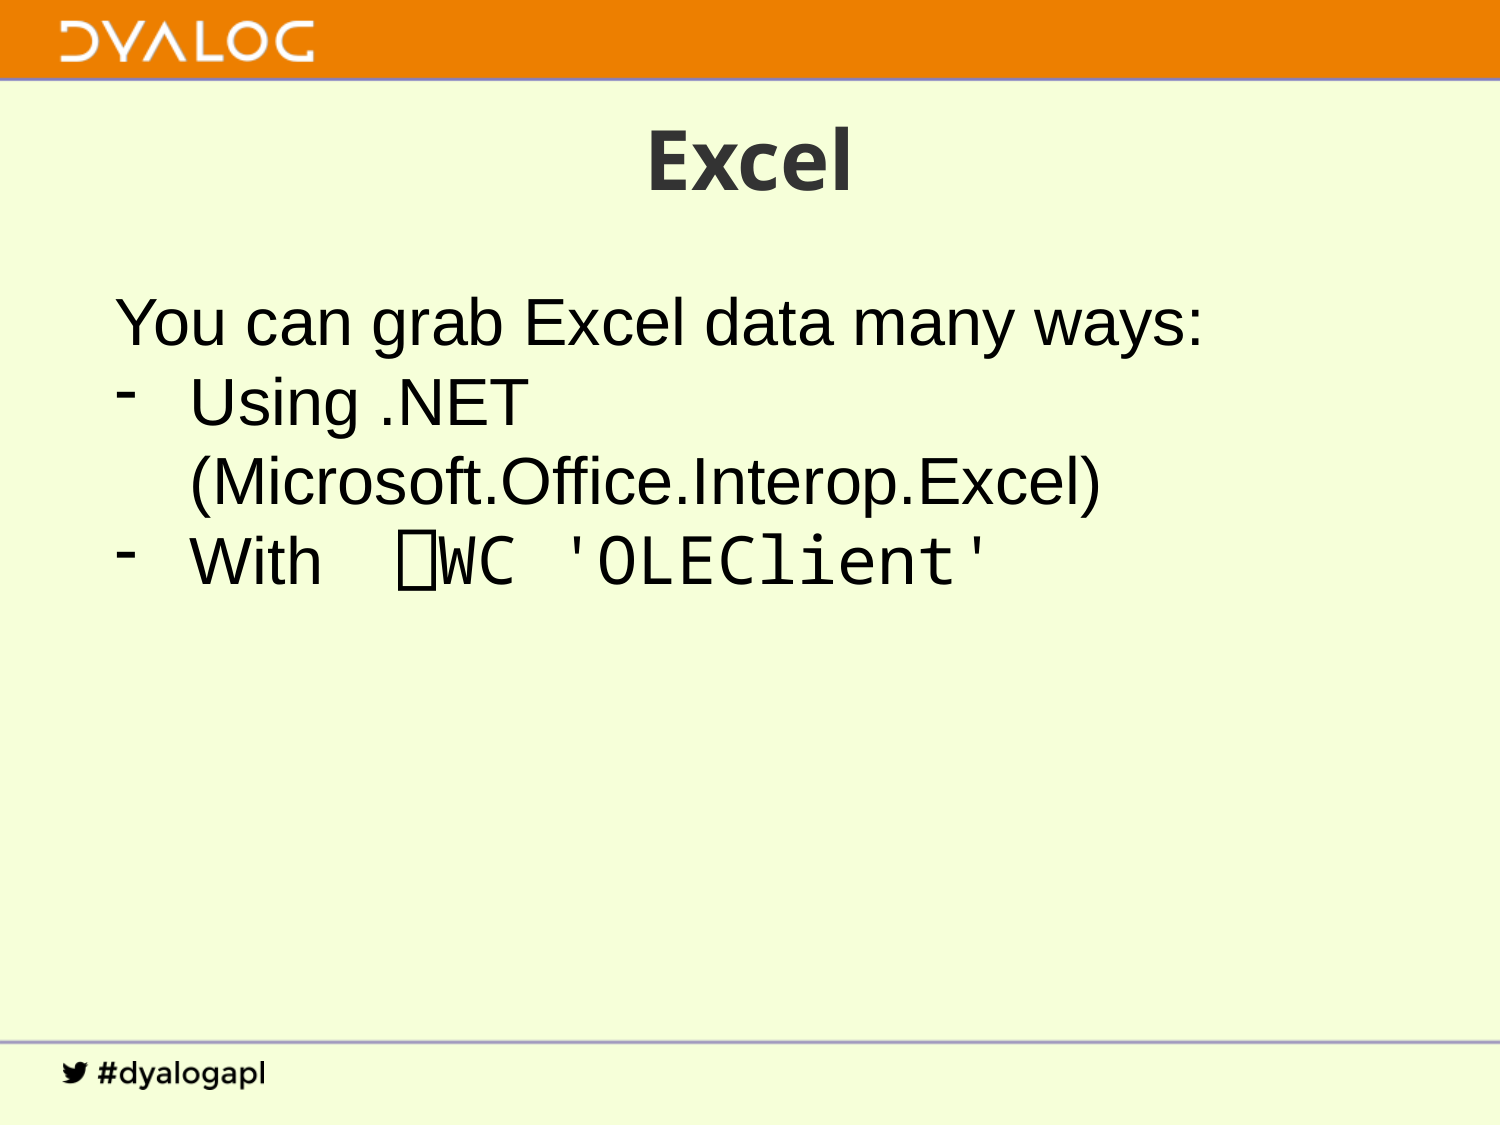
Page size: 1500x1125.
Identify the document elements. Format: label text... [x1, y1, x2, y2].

subtitle You can grab Excel data many ways: Using .NET (Microsoft.Office.Interop.Excel) With ⎕WC 'OLEClient' [100, 270, 1412, 906]
picture [0, 0, 1500, 1125]
title Excel [112, 99, 1388, 268]
